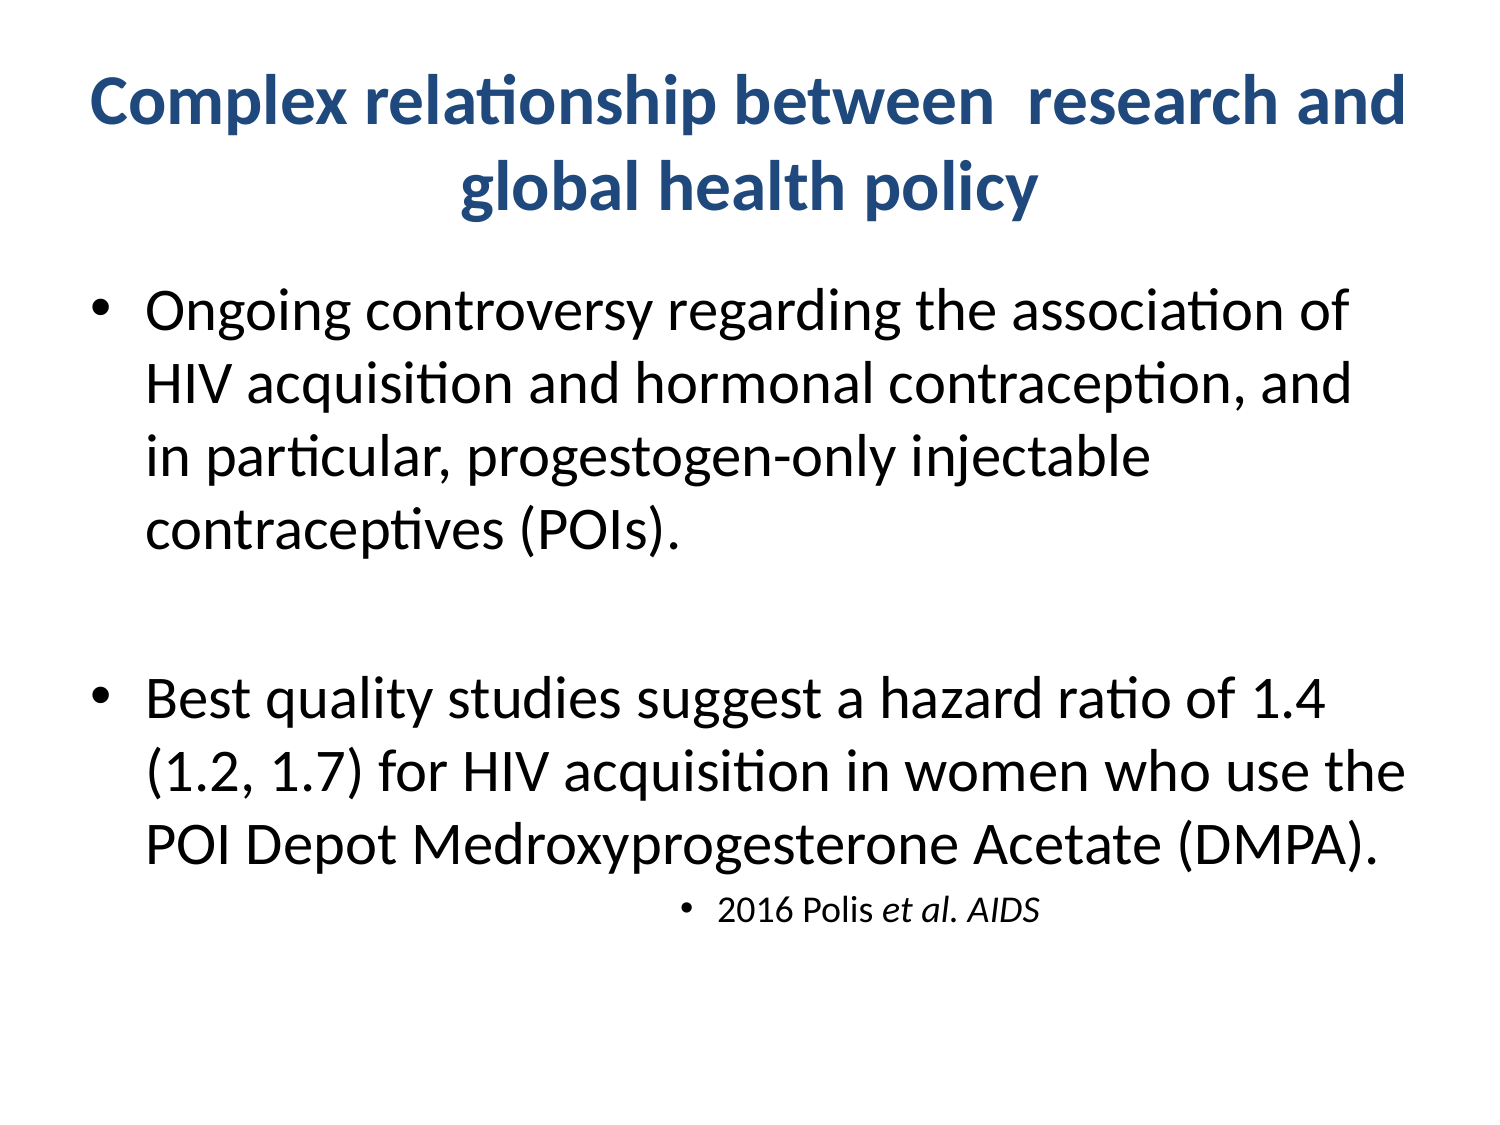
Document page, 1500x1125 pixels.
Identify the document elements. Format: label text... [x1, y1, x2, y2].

title Complex relationship between research and global health policy [75, 45, 1425, 233]
list Ongoing controversy regarding the association of HIV acquisition and hormonal contraception, and in particular, progestogen-only injectable contraceptives (POIs). Best quality studies suggest a hazard ratio of 1.4 (1.2, 1.7) for HIV acquisition in women who use the POI Depot Medroxyprogesterone Acetate (DMPA). 2016 Polis et al. AIDS [75, 262, 1425, 1005]
